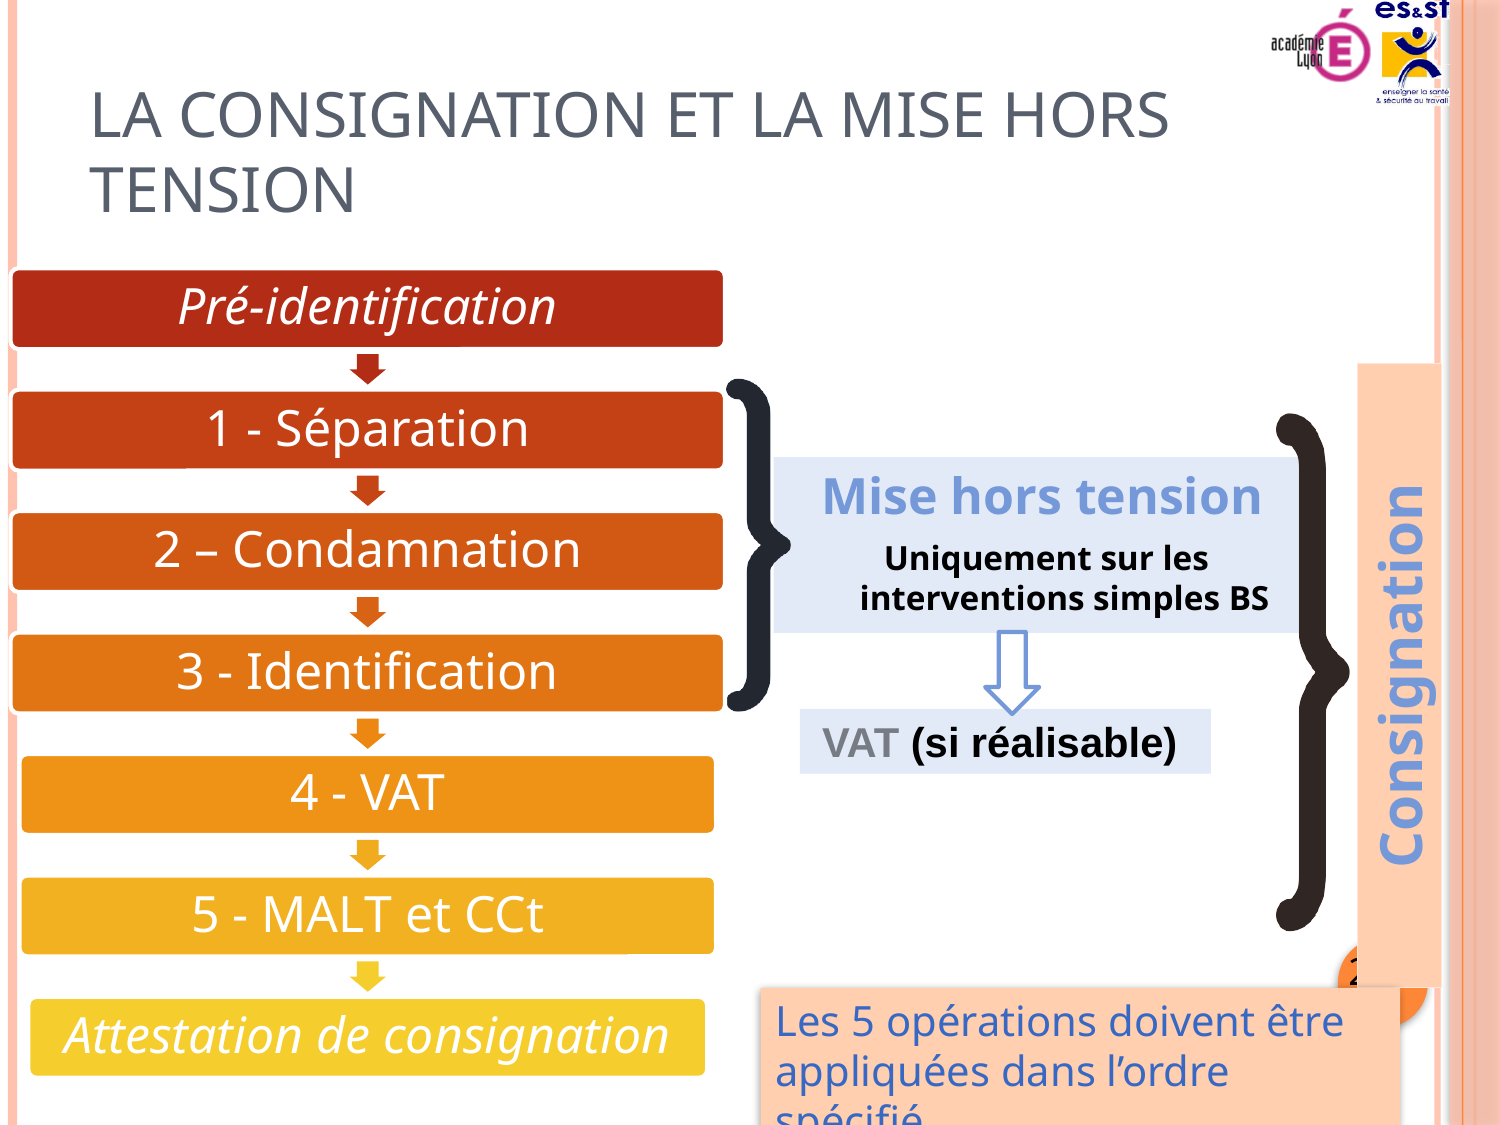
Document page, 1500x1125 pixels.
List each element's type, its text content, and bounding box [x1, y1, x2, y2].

text_box Consignation [1357, 363, 1442, 988]
slide_number 2 [1333, 940, 1434, 1027]
list Mise hors tension Uniquement sur les interventions simples BS [811, 457, 1260, 633]
title La consignation et la mise hors tension [75, 45, 1300, 233]
picture [717, 362, 805, 728]
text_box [18, 267, 717, 1079]
picture [1269, 0, 1453, 107]
picture [1266, 389, 1365, 957]
text_box VAT (si réalisable) [799, 708, 1211, 774]
text_box [983, 629, 1042, 717]
text_box Les 5 opérations doivent être appliquées dans l’ordre spécifié [760, 987, 1401, 1125]
